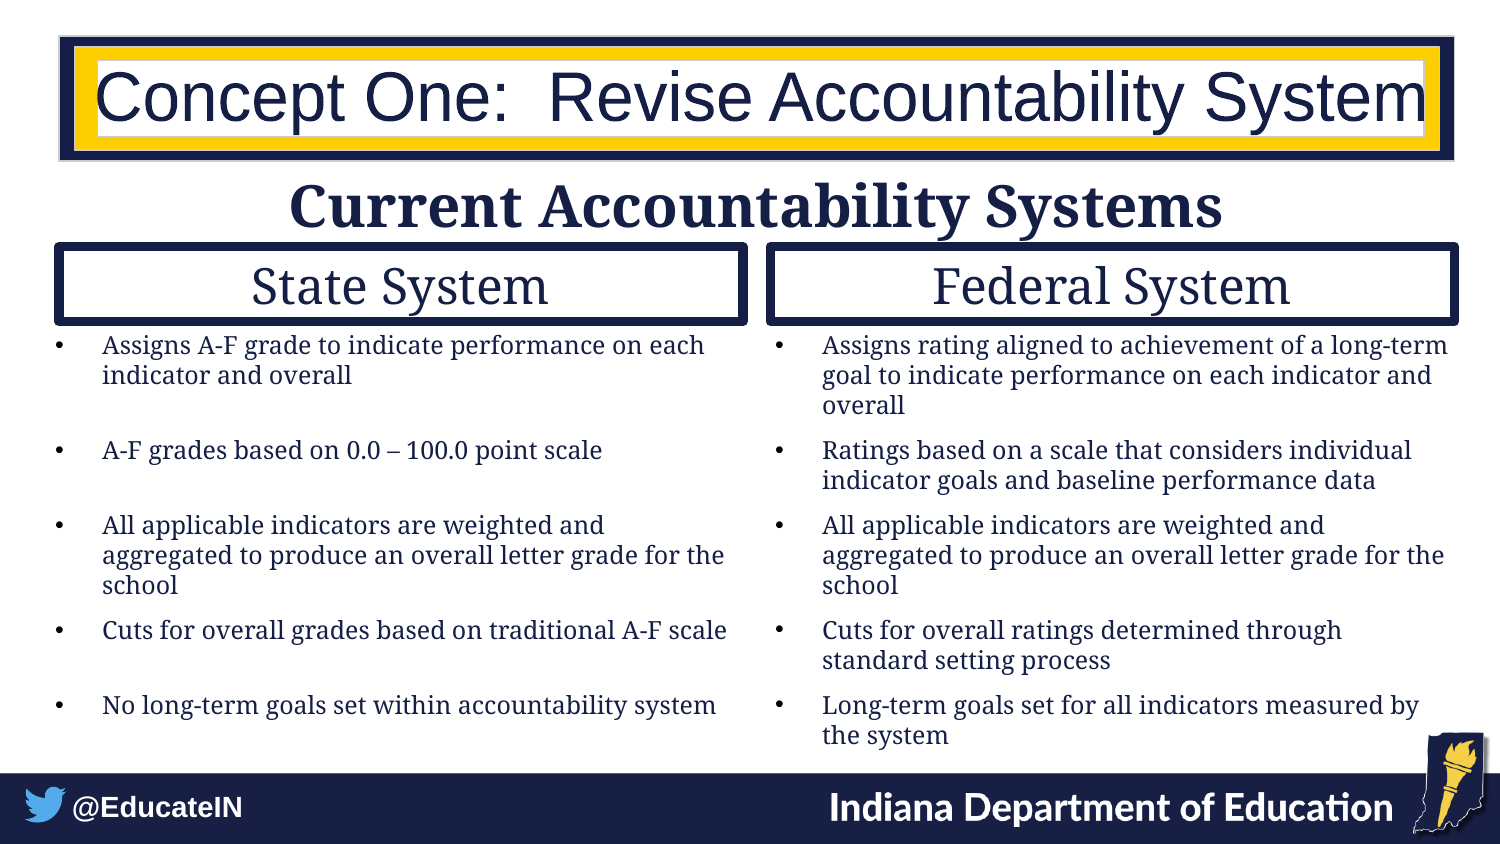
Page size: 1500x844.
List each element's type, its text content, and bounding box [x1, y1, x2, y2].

text_box [58, 36, 1455, 162]
text_box [74, 47, 1440, 150]
picture [0, 0, 1500, 844]
text_box Federal System [770, 246, 1455, 322]
text_box [97, 60, 1424, 137]
text_box Assigns rating aligned to achievement of a long-term goal to indicate performance on each indicator and overall Ratings based on a scale that considers individual indicator goals and baseline performance data All applicable indicators are weighted and aggregated to produce an overall letter grade for the school Cuts for overall ratings determined through standard setting process Long-term goals set for all indicators measured by the system [760, 322, 1465, 792]
text_box State System [58, 246, 743, 322]
text_box @EducateIN [82, 787, 289, 822]
text_box Assigns A-F grade to indicate performance on each indicator and overall A-F grades based on 0.0 – 100.0 point scale All applicable indicators are weighted and aggregated to produce an overall letter grade for the school Cuts for overall grades based on traditional A-F scale No long-term goals set within accountability system [40, 322, 751, 787]
text_box Current Accountability Systems [274, 162, 1240, 247]
